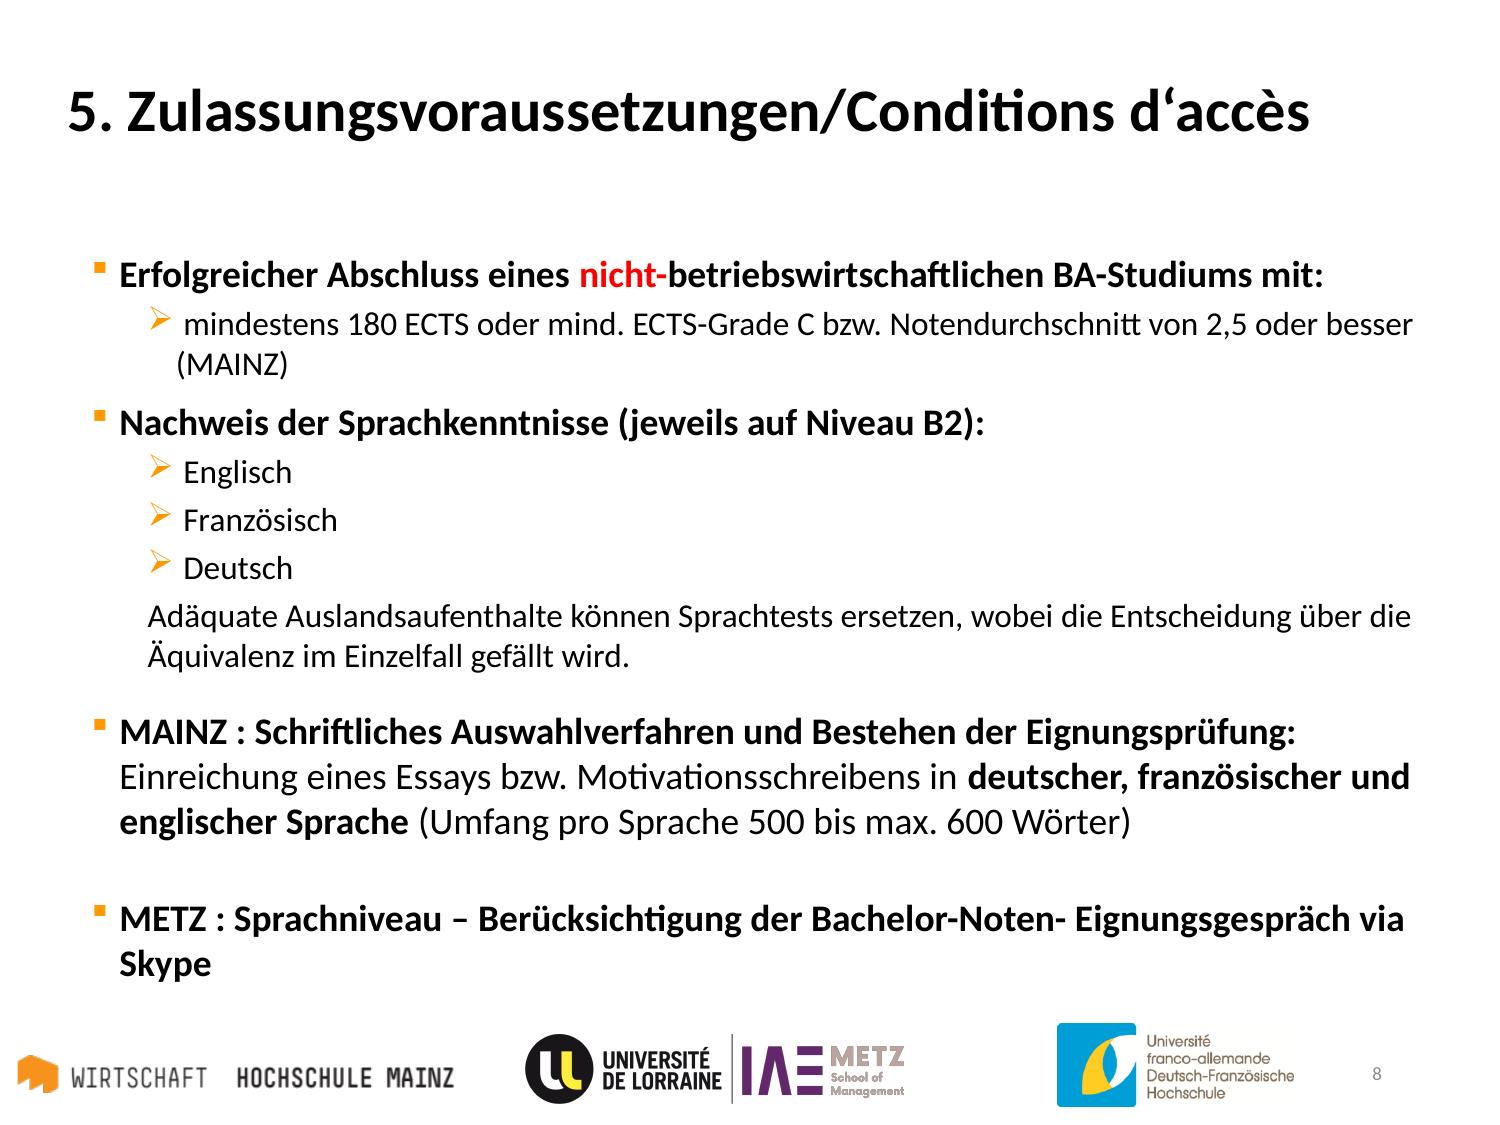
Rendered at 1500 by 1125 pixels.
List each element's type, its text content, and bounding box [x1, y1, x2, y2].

picture [525, 1034, 904, 1104]
text_box 5. Zulassungsvoraussetzungen/Conditions d‘accès [53, 30, 1347, 194]
picture [1107, 1023, 1294, 1042]
slide_number 8 [1059, 1042, 1397, 1103]
list Erfolgreicher Abschluss eines nicht-betriebswirtschaftlichen BA-Studiums mit: mindestens 180 ECTS oder mind. ECTS-Grade C bzw. Notendurchschnitt von 2,5 oder besser (MAINZ) Nachweis der Sprachkenntnisse (jeweils auf Niveau B2): Englisch Französisch Deutsch Adäquate Auslandsaufenthalte können Sprachtests ersetzen, wobei die Entscheidung über die Äquivalenz im Einzelfall gefällt wird. MAINZ : Schriftliches Auswahlverfahren und Bestehen der Eignungsprüfung: Einreichung eines Essays bzw. Motivationsschreibens in deutscher, französischer und englischer Sprache (Umfang pro Sprache 500 bis max. 600 Wörter) METZ : Sprachniveau – Berücksichtigung der Bachelor-Noten- Eignungsgespräch via Skype [76, 219, 1436, 1012]
picture [1136, 1103, 1294, 1107]
